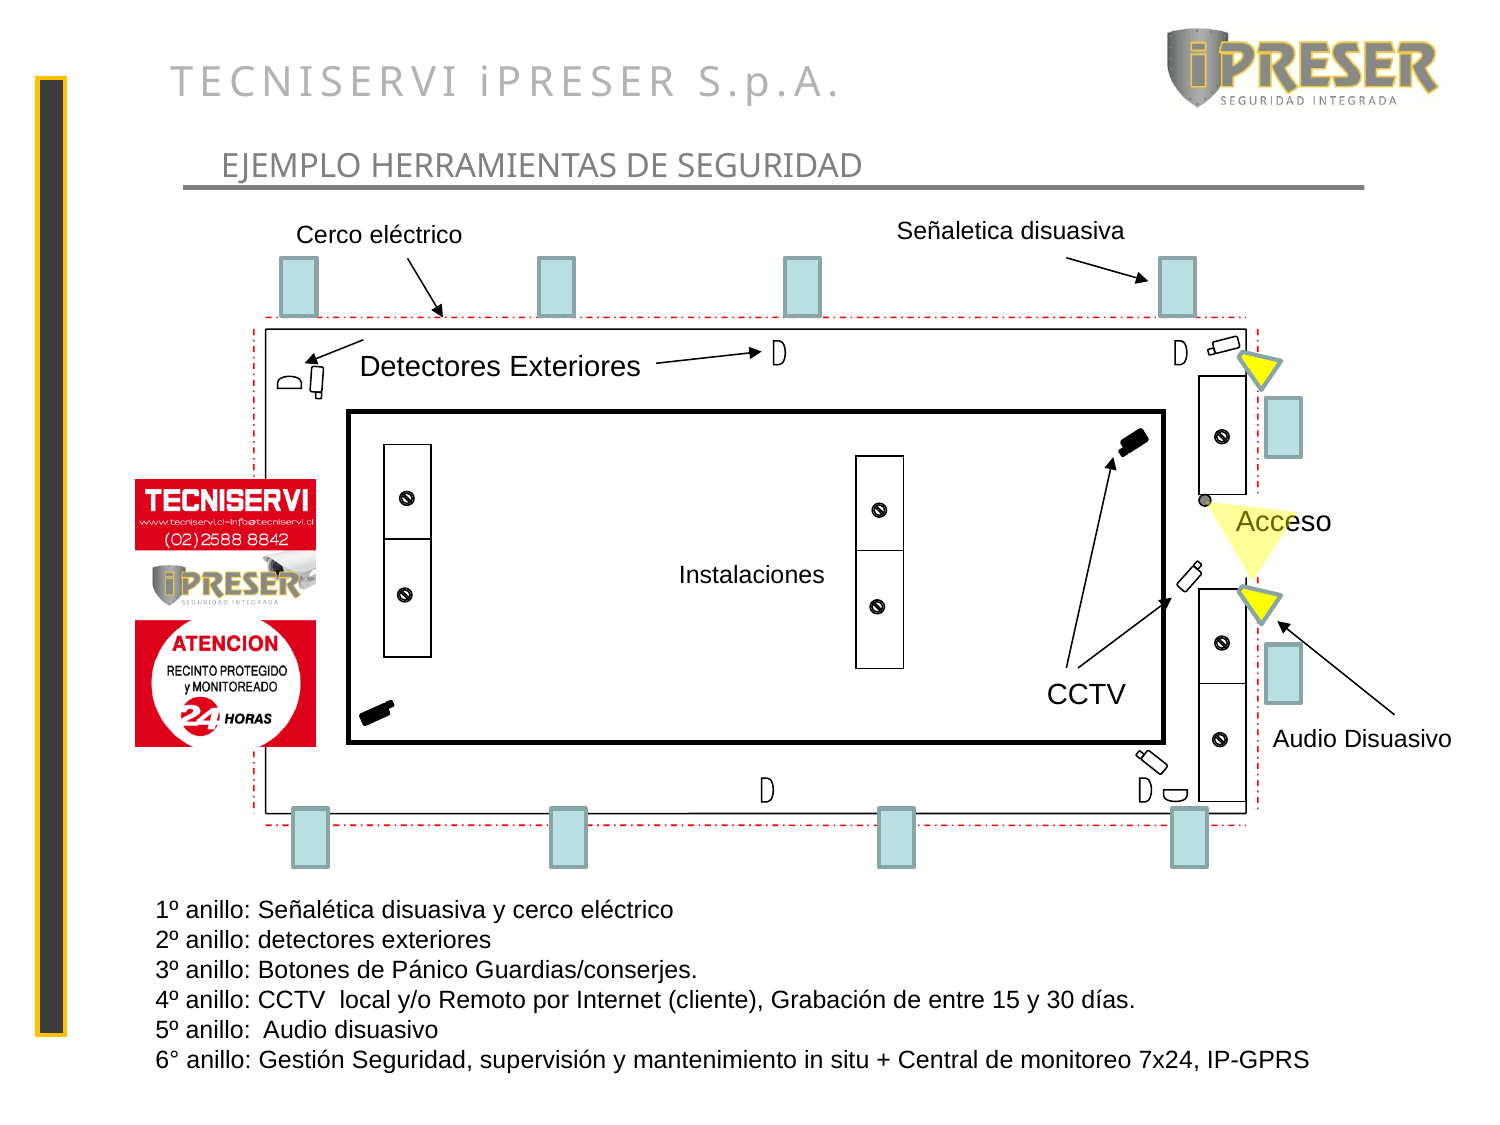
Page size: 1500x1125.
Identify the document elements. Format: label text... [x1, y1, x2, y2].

text_box [1066, 257, 1149, 284]
text_box [279, 256, 319, 318]
text_box [1139, 778, 1152, 802]
text_box [1163, 789, 1188, 802]
text_box [1264, 642, 1303, 705]
text_box [1236, 584, 1284, 627]
text_box TECNISERVI iPRESER S.p.A. [155, 46, 889, 112]
text_box [761, 778, 774, 802]
text_box [1214, 429, 1230, 444]
text_box [397, 588, 412, 602]
text_box Acceso [1220, 494, 1347, 545]
text_box [1078, 597, 1172, 668]
text_box [856, 456, 904, 550]
text_box [1198, 683, 1246, 802]
text_box Detectores Exteriores [344, 339, 657, 390]
text_box [1175, 340, 1187, 365]
text_box [399, 491, 415, 506]
text_box [1236, 351, 1284, 393]
text_box [1066, 457, 1117, 668]
text_box Instalaciones [663, 550, 841, 596]
text_box [383, 444, 431, 538]
text_box [537, 256, 576, 318]
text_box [1115, 435, 1148, 450]
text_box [359, 706, 396, 720]
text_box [265, 340, 311, 410]
text_box [1205, 501, 1298, 582]
text_box [1198, 494, 1211, 507]
text_box [167, 172, 1022, 238]
text_box [656, 346, 762, 364]
text_box Señaletica disuasiva [881, 207, 1141, 252]
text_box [1198, 281, 1244, 351]
text_box [407, 258, 443, 318]
text_box [877, 806, 916, 869]
text_box [348, 411, 1164, 743]
picture [1163, 24, 1445, 114]
text_box [872, 503, 887, 518]
text_box [783, 256, 822, 318]
text_box [383, 538, 431, 657]
text_box [1198, 376, 1246, 495]
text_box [1186, 565, 1232, 635]
text_box EJEMPLO HERRAMIENTAS DE SEGURIDAD [205, 137, 879, 192]
text_box [773, 340, 786, 365]
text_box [1151, 706, 1197, 776]
text_box [549, 806, 588, 869]
text_box [1212, 732, 1228, 747]
text_box [1170, 806, 1209, 869]
text_box [870, 599, 885, 614]
text_box [1214, 643, 1230, 650]
text_box 1º anillo: Señalética disuasiva y cerco eléctrico 2º anillo: detectores exteriores 3º anillo: Botones de Pánico Guardias/conserjes. 4º anillo: CCTV local y/o Remoto por Internet (cliente), Grabación de entre 15 y 30 días. 5º anillo: Audio disuasivo 6° anillo: Gestión Seguridad, supervisión y mantenimiento in situ + Central de monitoreo 7x24, IP-GPRS [140, 886, 1329, 1081]
text_box Audio Disuasivo [1257, 714, 1468, 760]
text_box [291, 806, 330, 869]
text_box [1198, 594, 1246, 683]
text_box [1264, 396, 1303, 459]
text_box [856, 550, 904, 669]
picture [135, 479, 316, 748]
text_box CCTV [1031, 667, 1141, 718]
text_box [1158, 256, 1197, 318]
text_box [1277, 621, 1395, 715]
text_box Cerco eléctrico [281, 210, 478, 256]
text_box [37, 78, 65, 1035]
